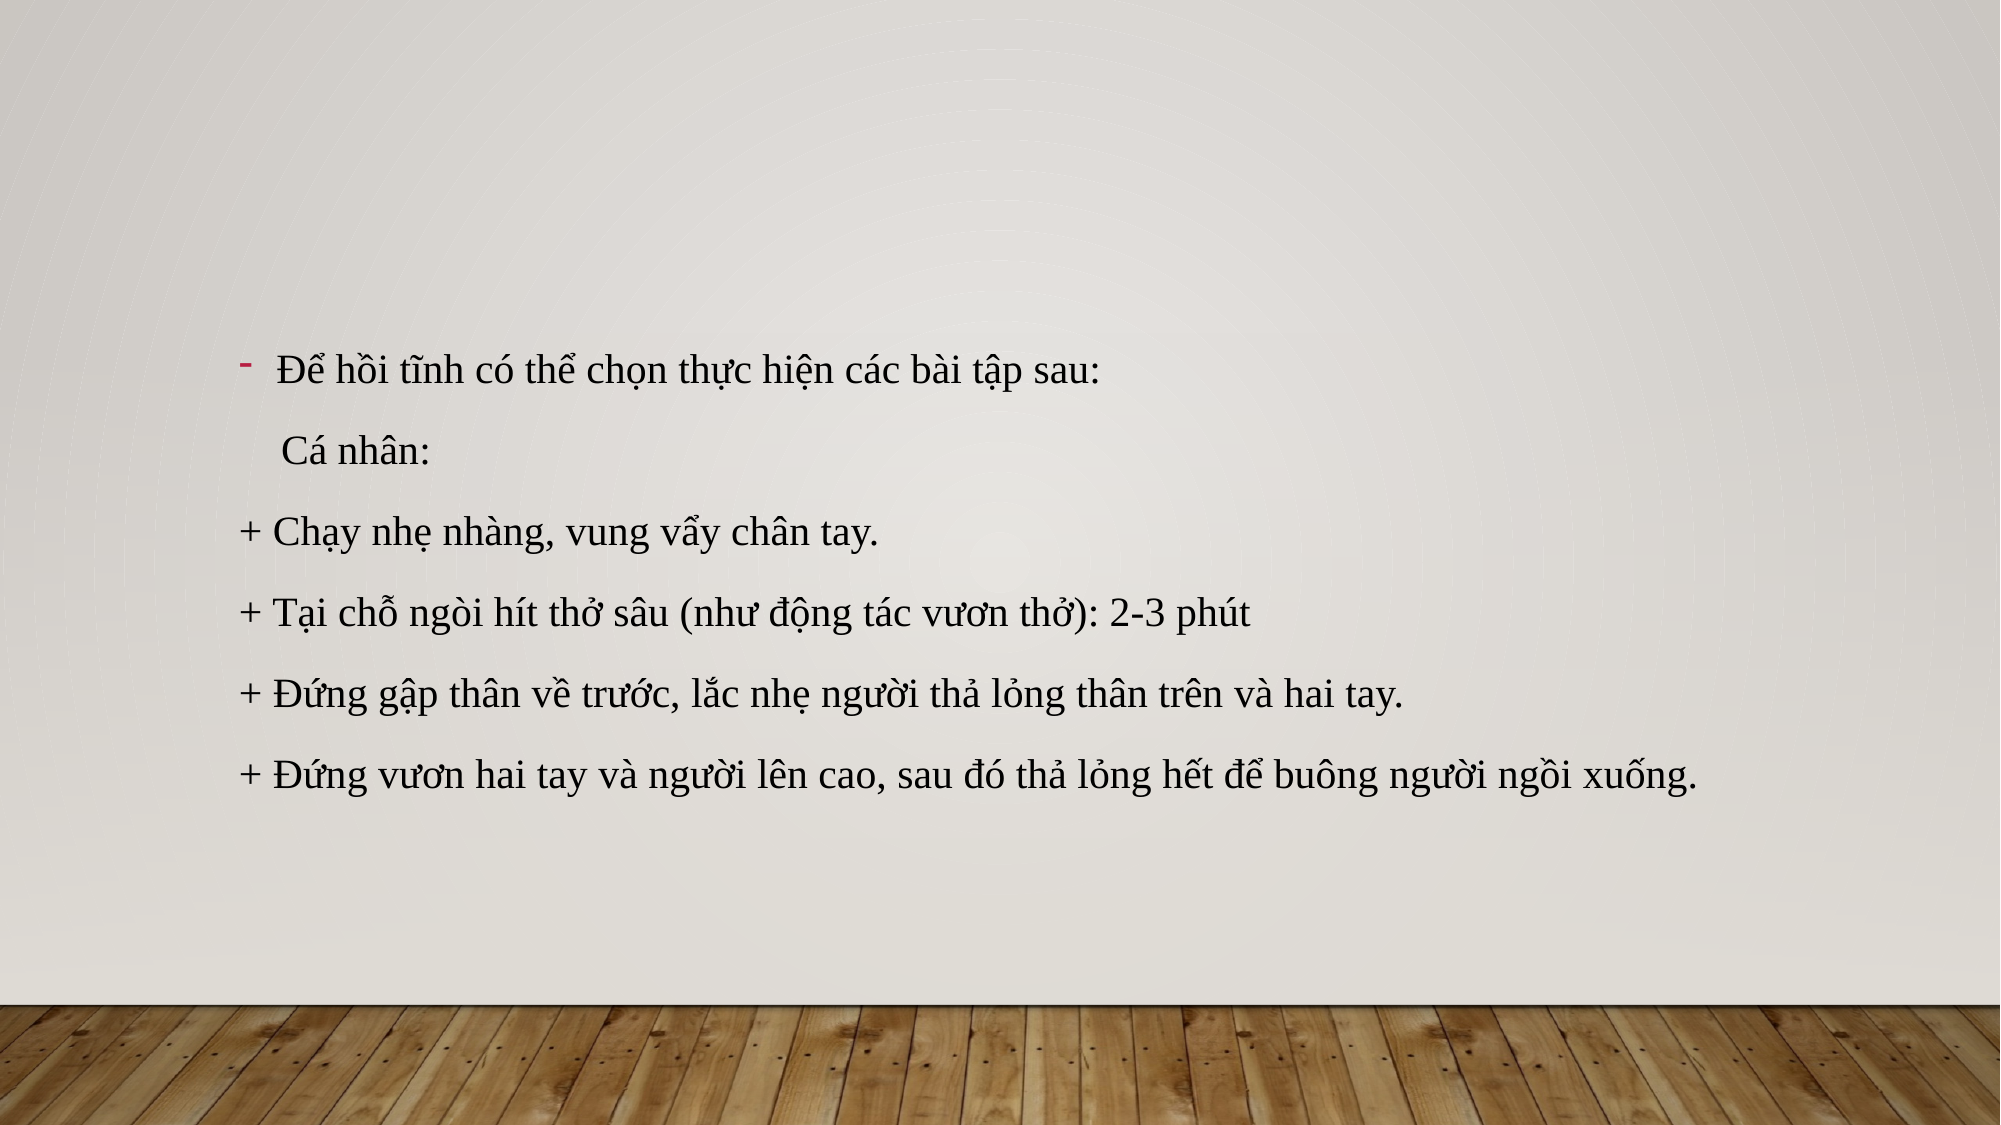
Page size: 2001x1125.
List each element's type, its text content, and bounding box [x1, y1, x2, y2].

picture [0, 1005, 2000, 1125]
text_box Để hồi tĩnh có thể chọn thực hiện các bài tập sau: Cá nhân: + Chạy nhẹ nhàng, vung vẩy chân tay. + Tại chỗ ngòi hít thở sâu (như động tác vươn thở): 2-3 phút + Đứng gập thân về trước, lắc nhẹ người thả lỏng thân trên và hai tay. + Đứng vươn hai tay và người lên cao, sau đó thả lỏng hết để buông người ngồi xuống. [224, 324, 1843, 990]
